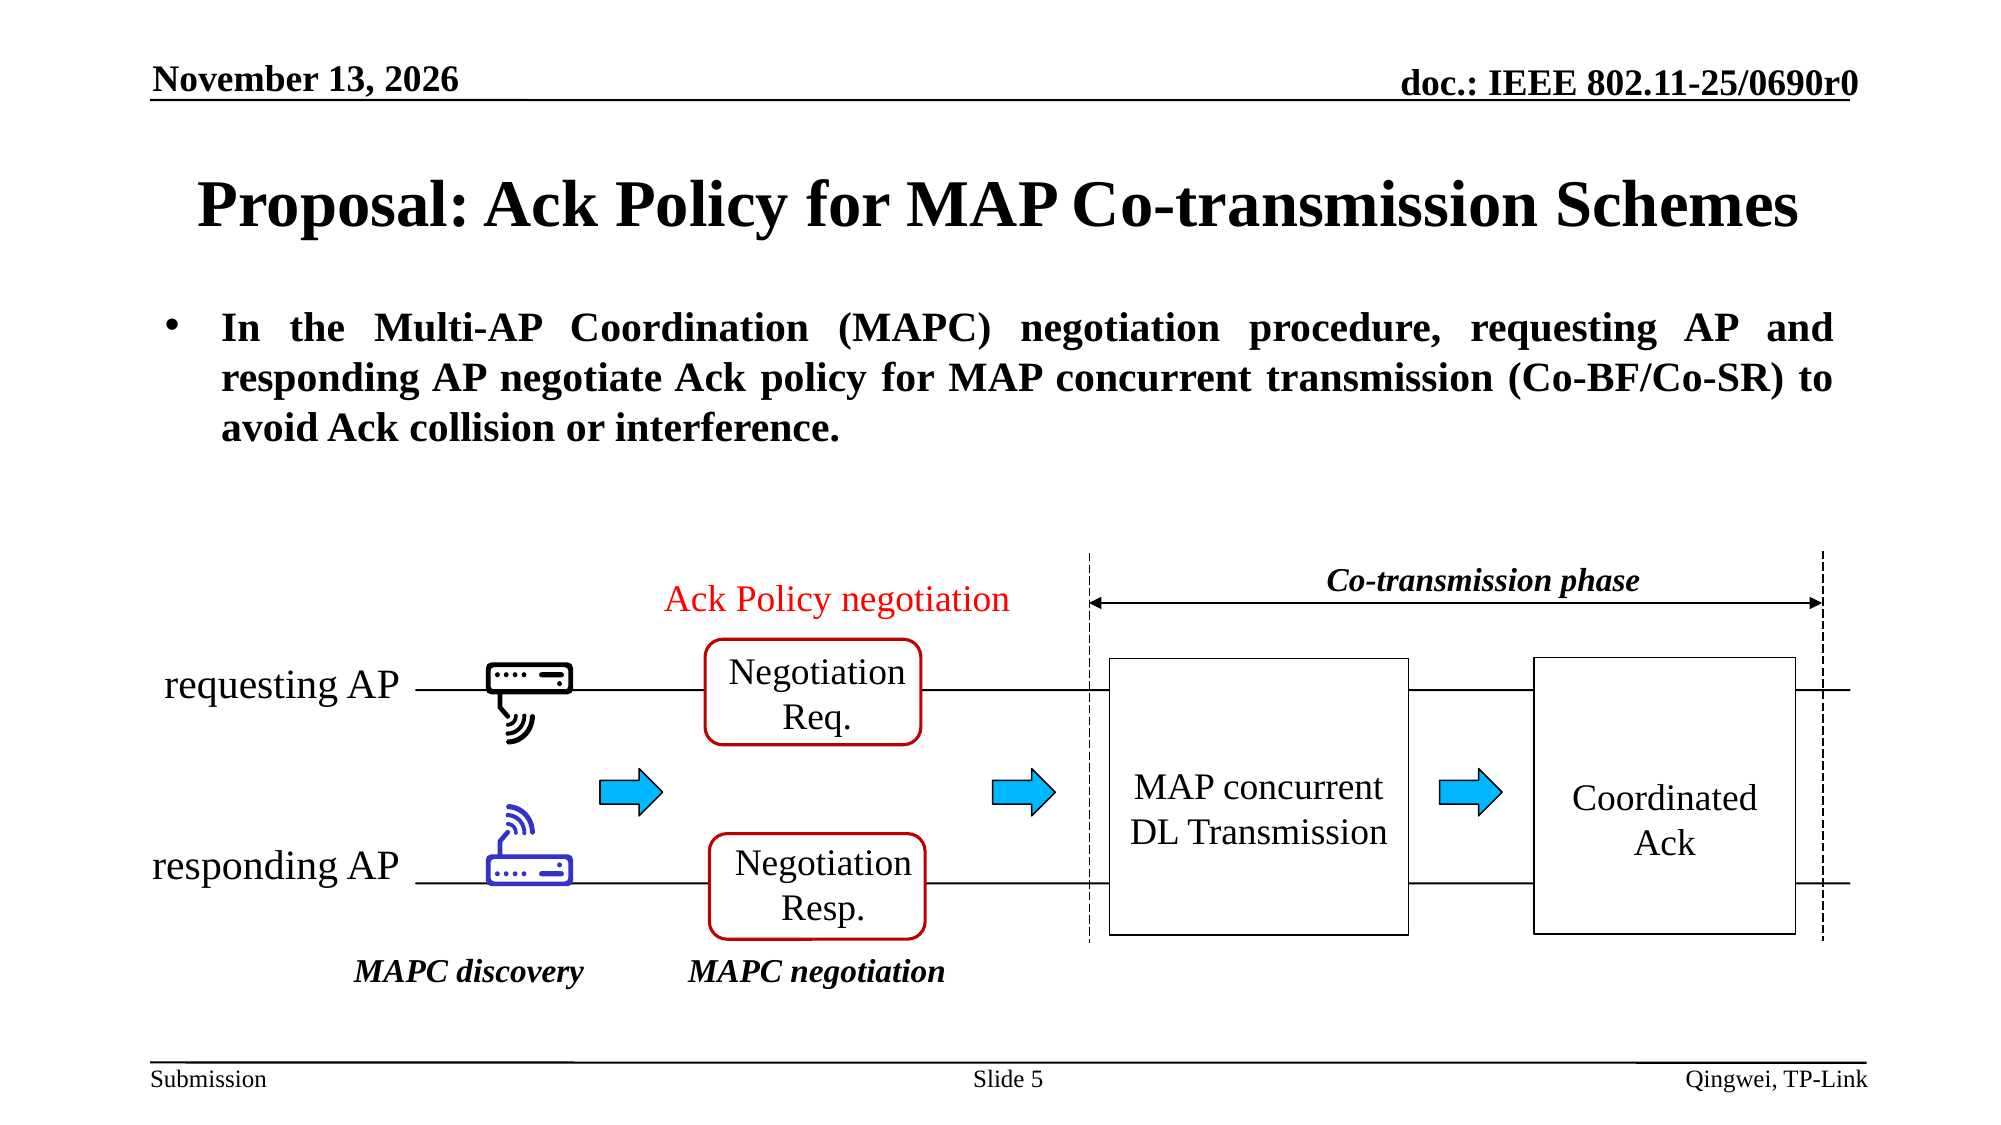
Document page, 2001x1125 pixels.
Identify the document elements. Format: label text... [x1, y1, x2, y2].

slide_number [152, 54, 563, 100]
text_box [136, 550, 1850, 998]
title Proposal: Ack Policy for MAP Co-transmission Schemes [149, 112, 1850, 288]
slide_number Slide 5 [950, 1061, 1067, 1123]
footer Qingwei, TP-Link [1171, 1061, 1869, 1093]
text_box In the Multi-AP Coordination (MAPC) negotiation procedure, requesting AP and responding AP negotiate Ack policy for MAP concurrent transmission (Co-BF/Co-SR) to avoid Ack collision or interference. [150, 292, 1850, 550]
